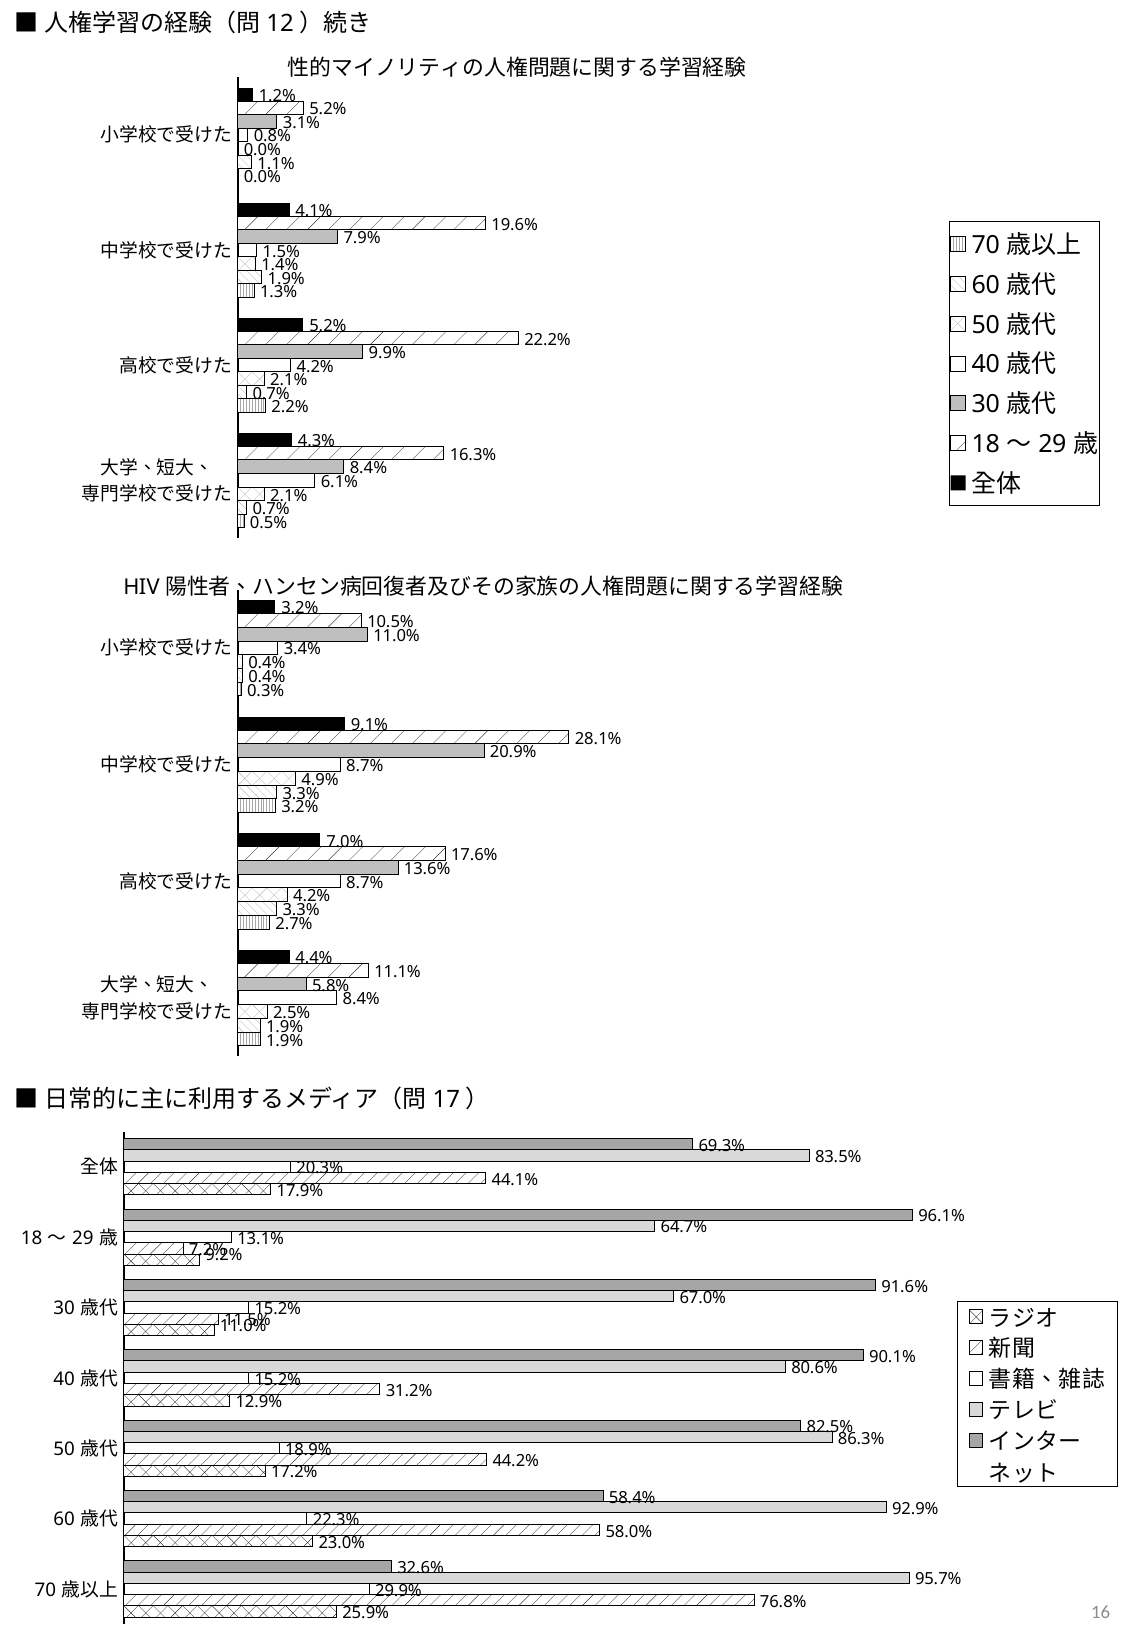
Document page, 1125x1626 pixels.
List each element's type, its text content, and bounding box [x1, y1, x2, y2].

chart [0, 564, 1125, 1061]
chart [0, 44, 1125, 541]
text_box ■人権学習の経験（問12）続き [0, 0, 1125, 44]
chart [0, 1120, 1125, 1625]
text_box ■日常的に主に利用するメディア（問17） [0, 1076, 1125, 1120]
